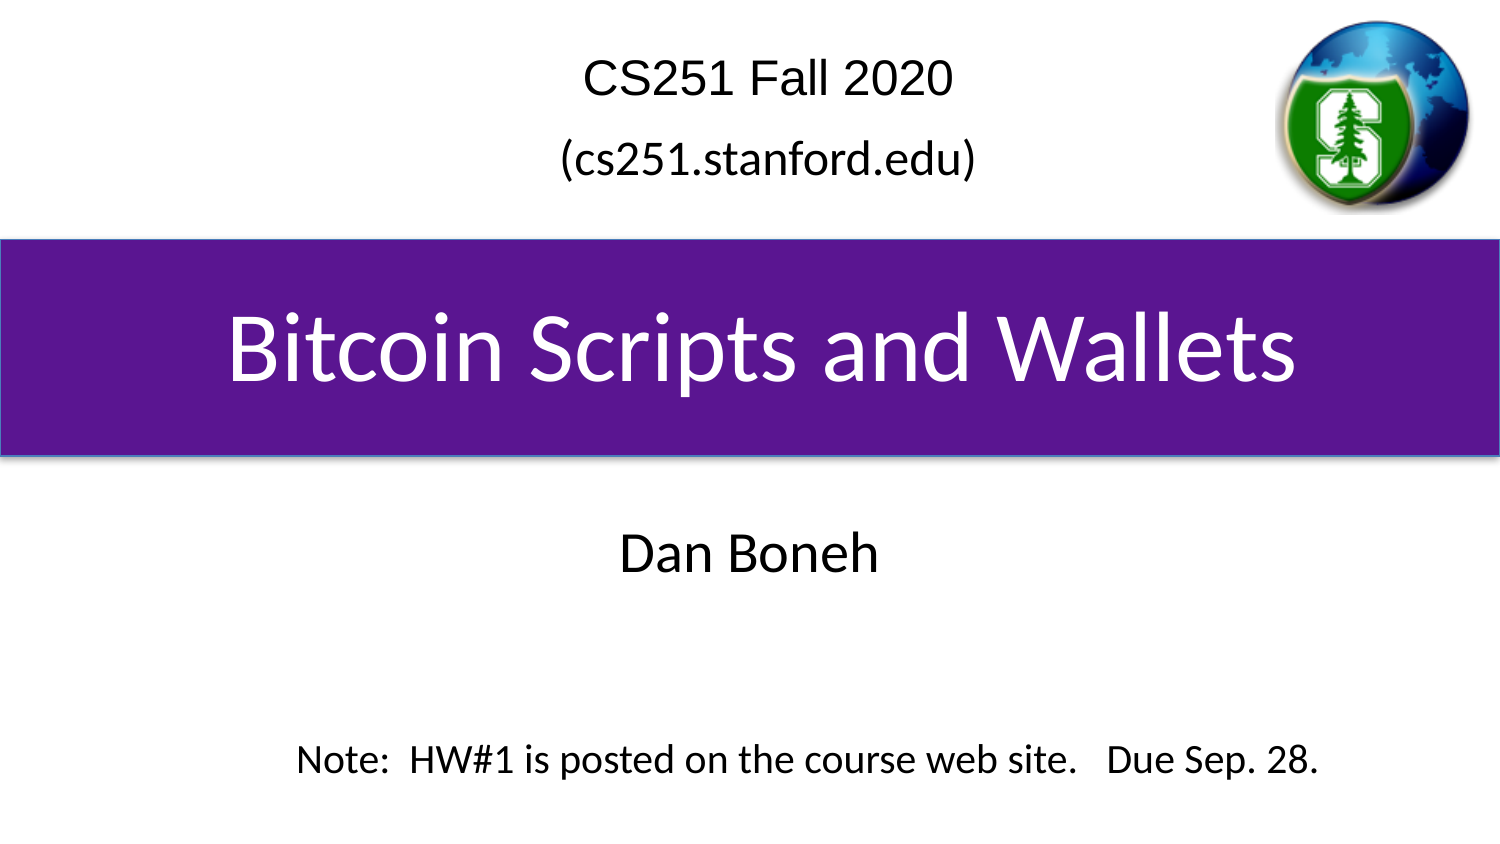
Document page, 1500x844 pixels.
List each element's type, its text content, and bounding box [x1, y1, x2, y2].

text_box Dan Boneh [605, 506, 895, 591]
text_box (cs251.stanford.edu) [544, 118, 993, 193]
title Bitcoin Scripts and Wallets [65, 289, 1460, 454]
text_box CS251 Fall 2020 [567, 38, 970, 114]
picture [1274, 13, 1476, 215]
text_box Note: HW#1 is posted on the course web site. Due Sep. 28. [281, 723, 1335, 789]
